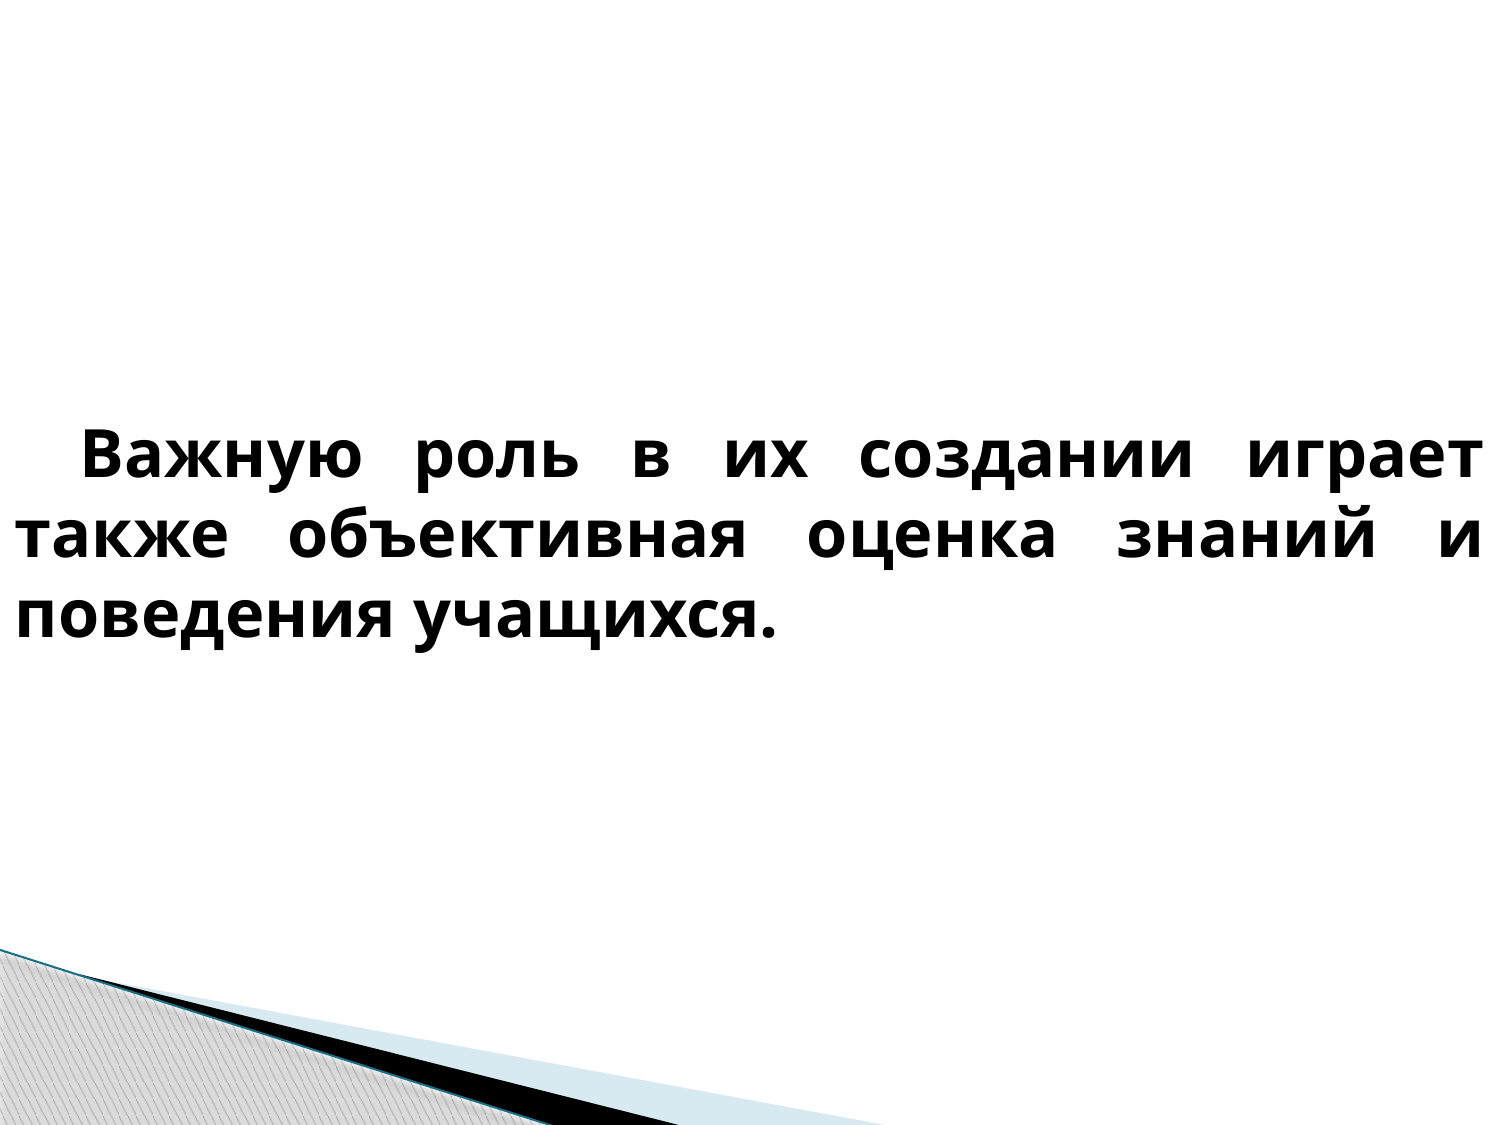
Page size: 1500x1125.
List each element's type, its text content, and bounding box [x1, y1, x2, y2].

text_box Важную роль в их создании играет также объективная оценка знаний и поведения учащихся. [0, 3, 1500, 658]
